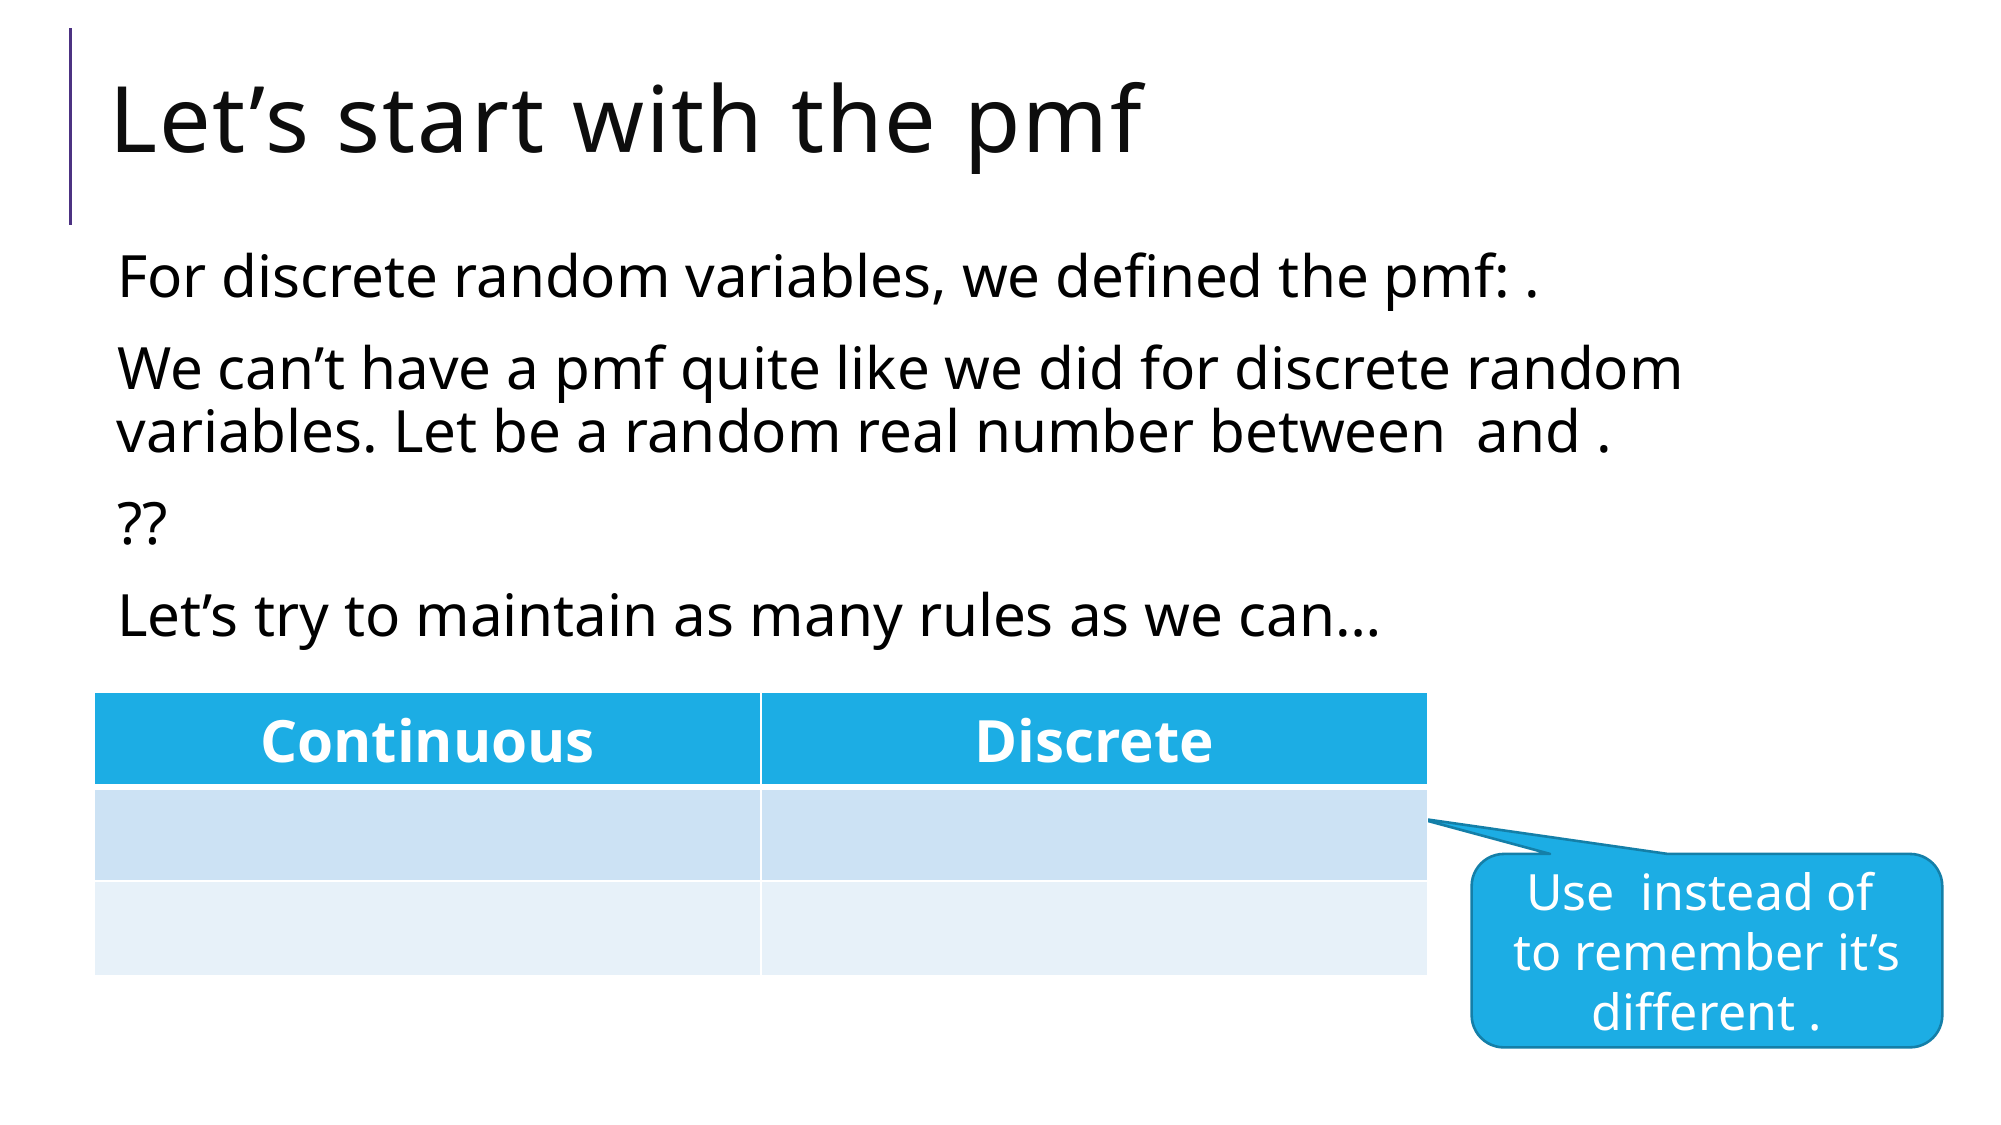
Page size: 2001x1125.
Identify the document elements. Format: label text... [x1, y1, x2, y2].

title Let’s start with the pmf [94, 43, 1930, 210]
